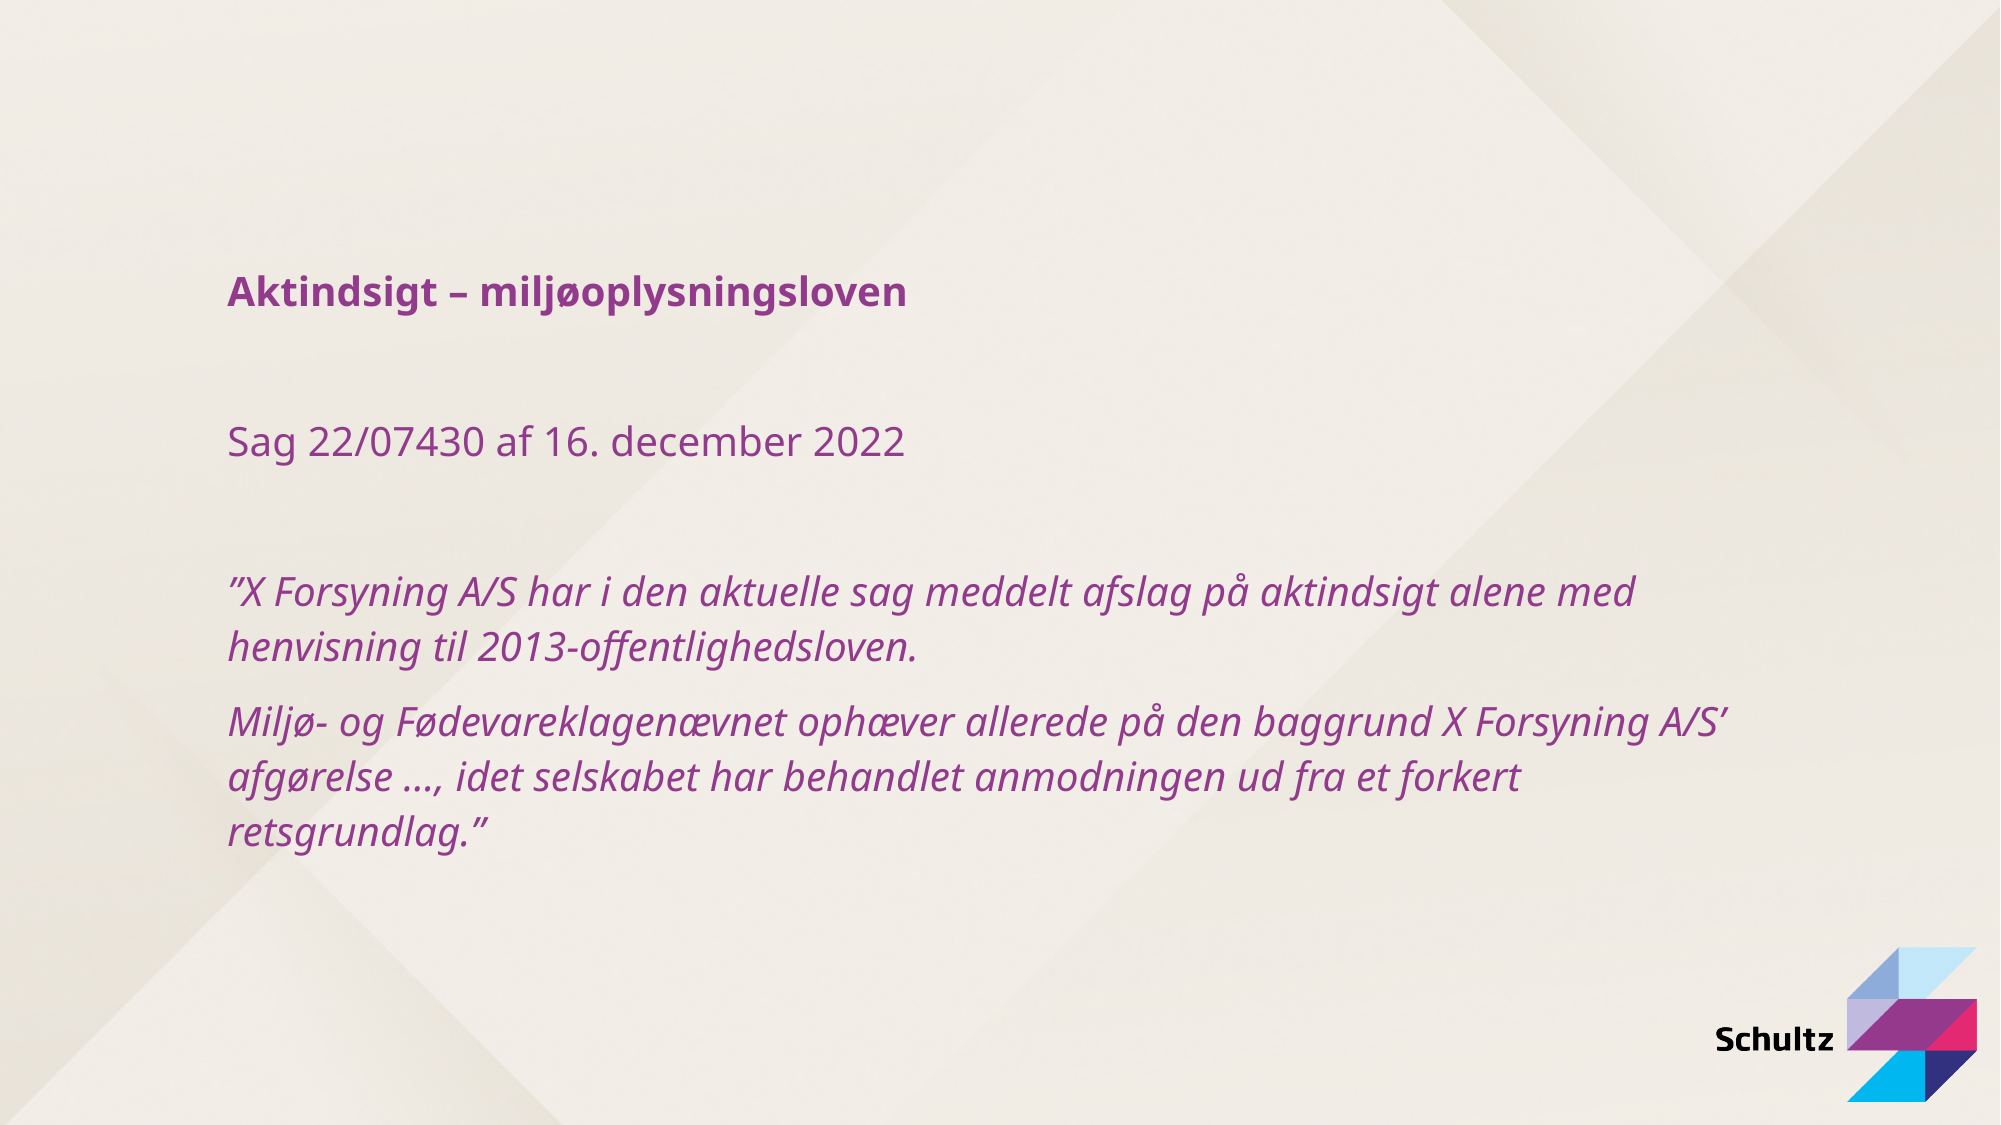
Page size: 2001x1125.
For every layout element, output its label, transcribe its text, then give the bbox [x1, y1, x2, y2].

picture [0, 0, 2001, 1125]
text_box Aktindsigt – miljøoplysningsloven Sag 22/07430 af 16. december 2022 ”X Forsyning A/S har i den aktuelle sag meddelt afslag på aktindsigt alene med henvisning til 2013-offentlighedsloven. Miljø- og Fødevareklagenævnet ophæver allerede på den baggrund X Forsyning A/S’ afgørelse …, idet selskabet har behandlet anmodningen ud fra et forkert retsgrundlag.” [212, 255, 1788, 870]
